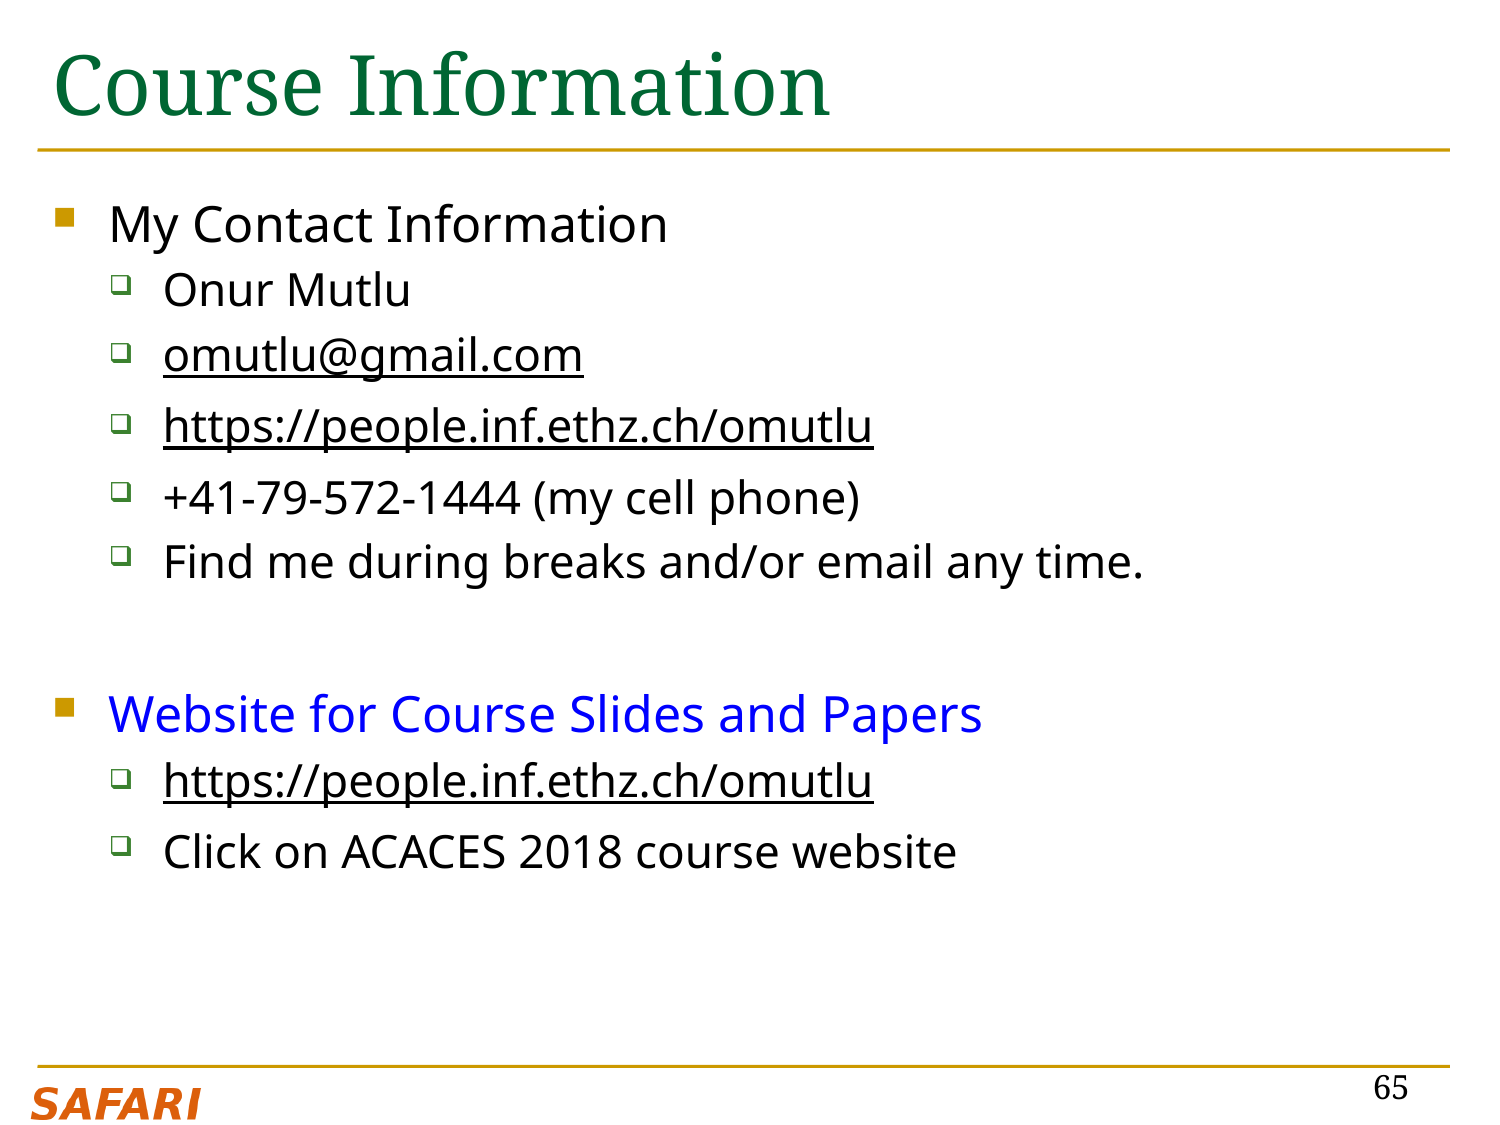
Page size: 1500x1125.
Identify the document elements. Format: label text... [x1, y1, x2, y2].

title Course Information [37, 24, 1451, 184]
picture [29, 1078, 207, 1125]
slide_number 65 [1074, 1043, 1426, 1120]
list My Contact Information Onur Mutlu omutlu@gmail.com https://people.inf.ethz.ch/omutlu +41-79-572-1444 (my cell phone) Find me during breaks and/or email any time. Website for Course Slides and Papers https://people.inf.ethz.ch/omutlu Click on ACACES 2018 course website [37, 184, 1451, 1026]
